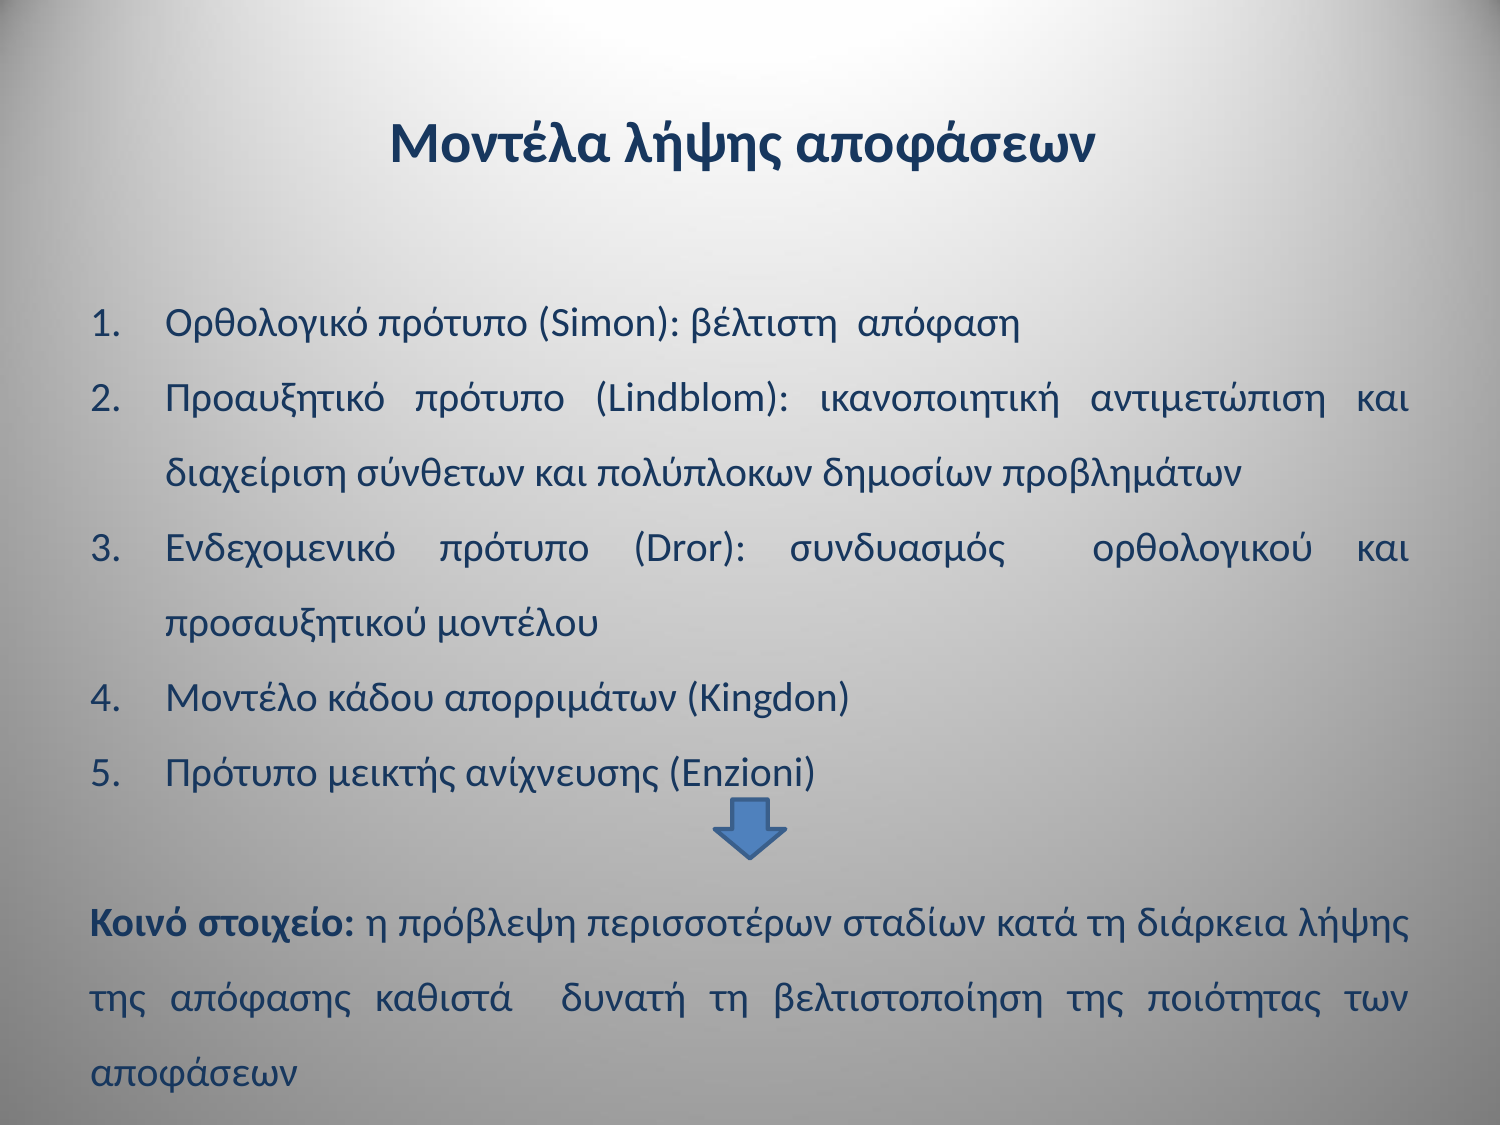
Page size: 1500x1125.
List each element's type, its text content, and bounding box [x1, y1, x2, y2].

picture [0, 0, 1500, 1125]
text_box [712, 797, 788, 861]
title Μοντέλα λήψης αποφάσεων [75, 45, 1425, 233]
list Ορθολογικό πρότυπο (Simon): βέλτιστη απόφαση Προαυξητικό πρότυπο (Lindblom): ικανοποιητική αντιμετώπιση και διαχείριση σύνθετων και πολύπλοκων δημοσίων προβλημάτων Ενδεχομενικό πρότυπο (Dror): συνδυασμός ορθολογικού και προσαυξητικού μοντέλου Μοντέλο κάδου απορριμάτων (Kingdon) Πρότυπο μεικτής ανίχνευσης (Enzioni) Κοινό στοιχείο: η πρόβλεψη περισσοτέρων σταδίων κατά τη διάρκεια λήψης της απόφασης καθιστά δυνατή τη βελτιστοποίηση της ποιότητας των αποφάσεων [75, 262, 1425, 1094]
